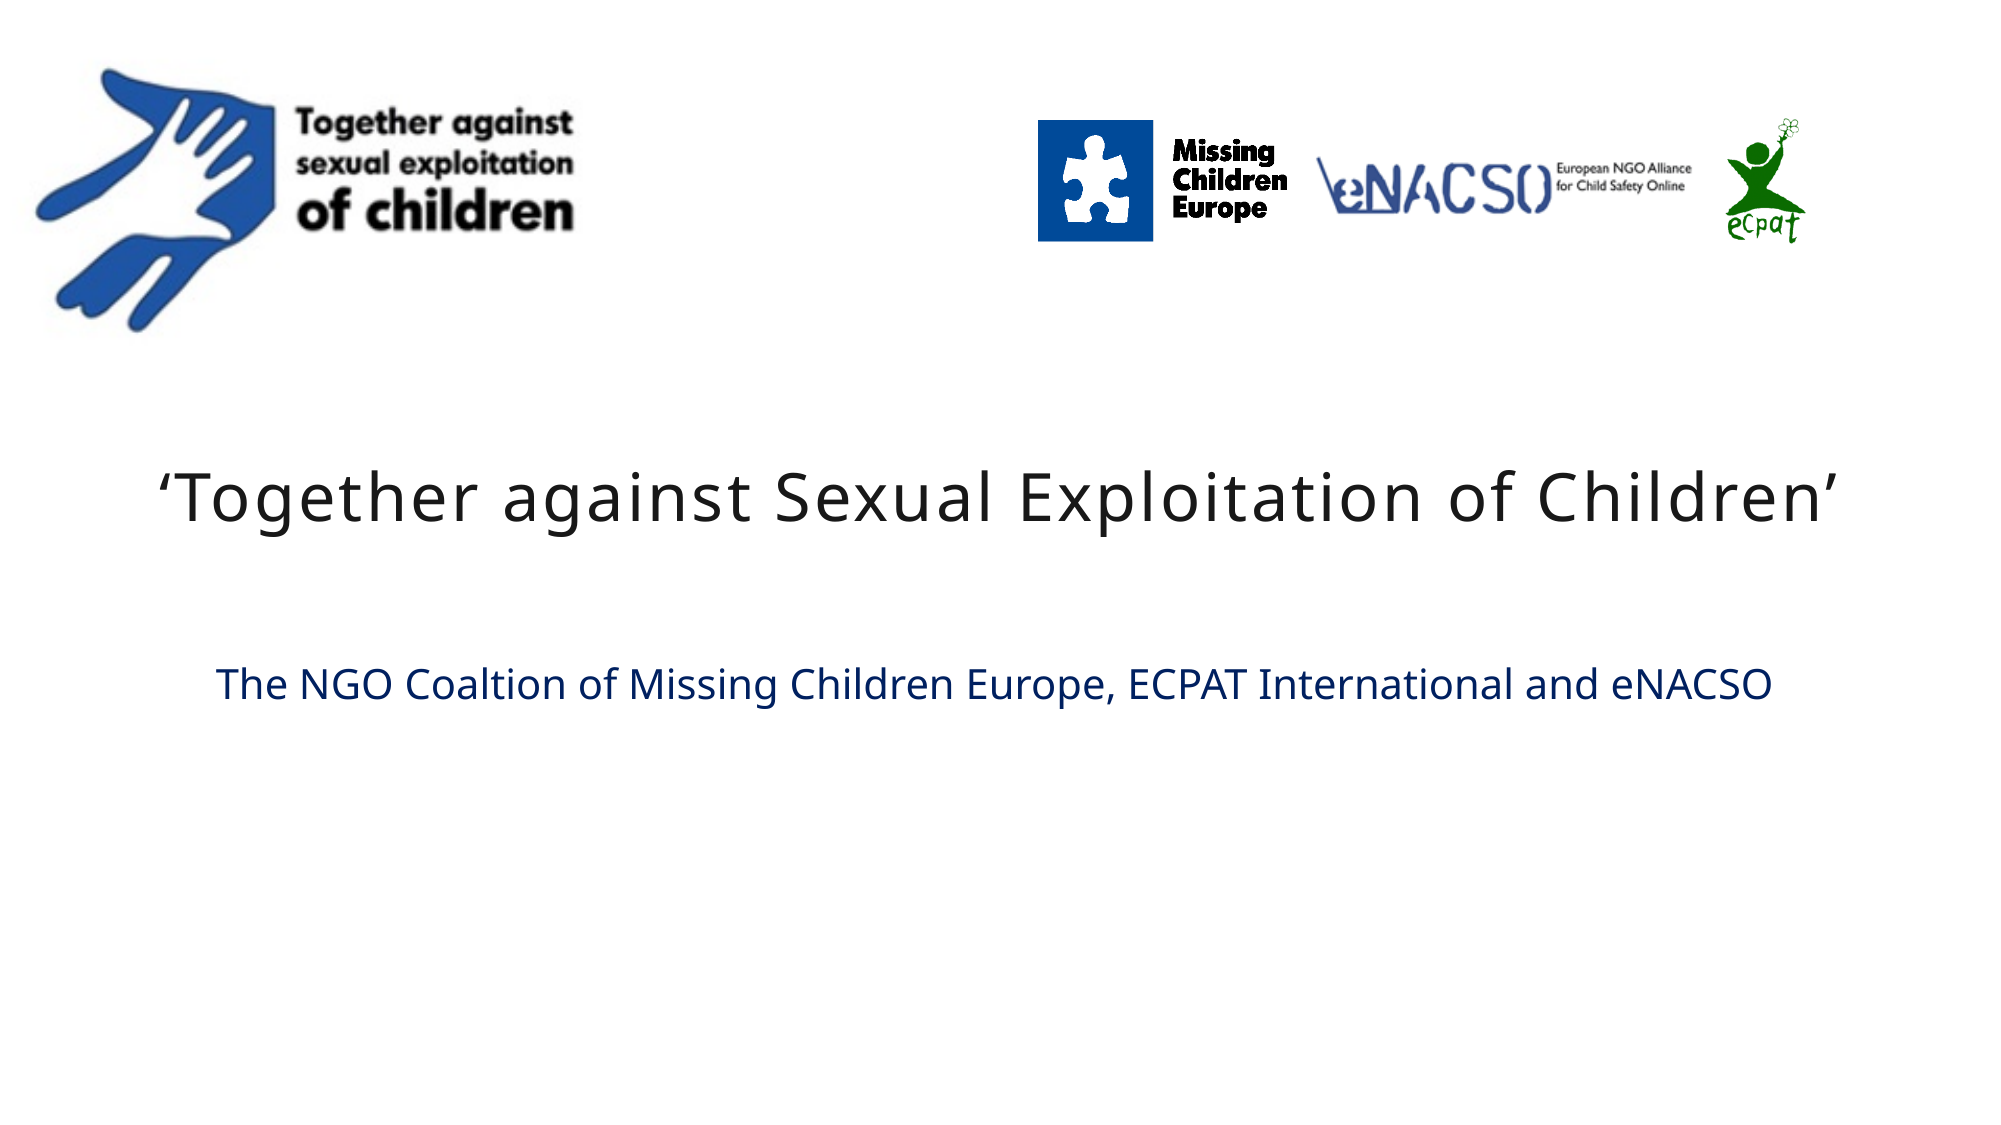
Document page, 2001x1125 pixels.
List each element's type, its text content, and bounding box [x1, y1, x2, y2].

picture [1720, 114, 1811, 247]
picture [0, 26, 651, 374]
title ‘Together against Sexual Exploitation of Children’ [59, 359, 1941, 645]
subtitle The NGO Coaltion of Missing Children Europe, ECPAT International and eNACSO [128, 656, 1862, 871]
picture [1312, 152, 1698, 221]
picture [1032, 114, 1292, 247]
